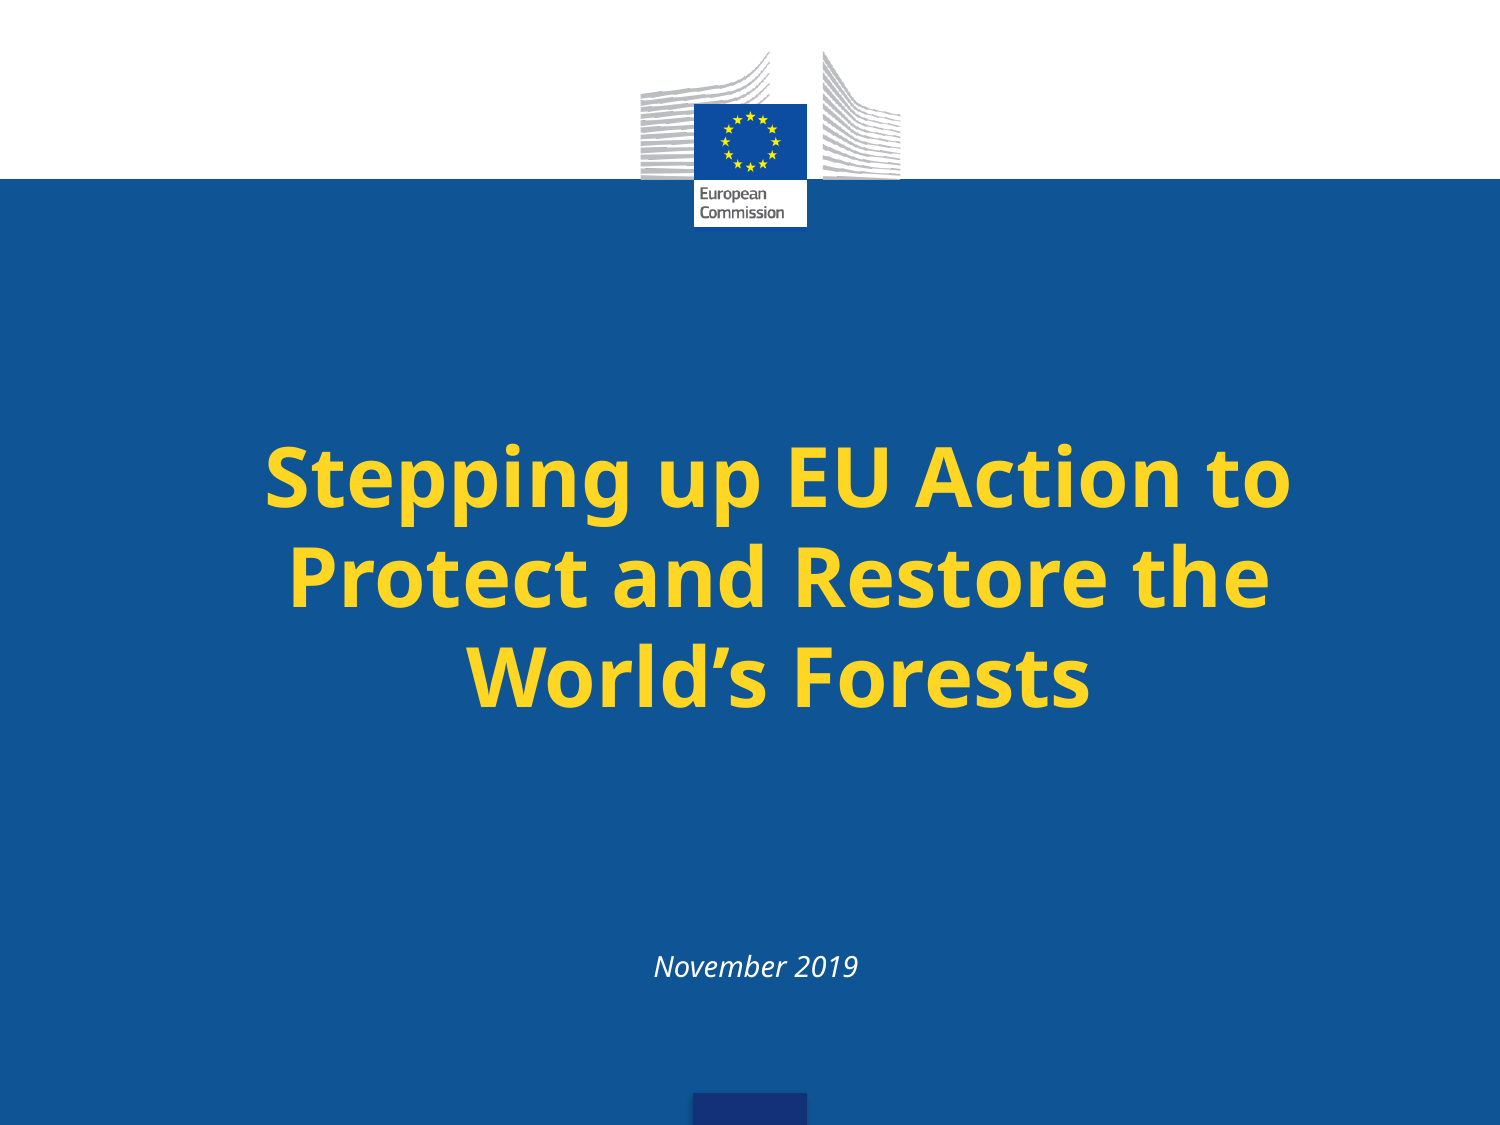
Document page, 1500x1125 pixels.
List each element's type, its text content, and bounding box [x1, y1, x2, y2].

title Stepping up EU Action to Protect and Restore the World’s Forests [76, 408, 1424, 740]
text_box November 2019 [76, 940, 1436, 1118]
